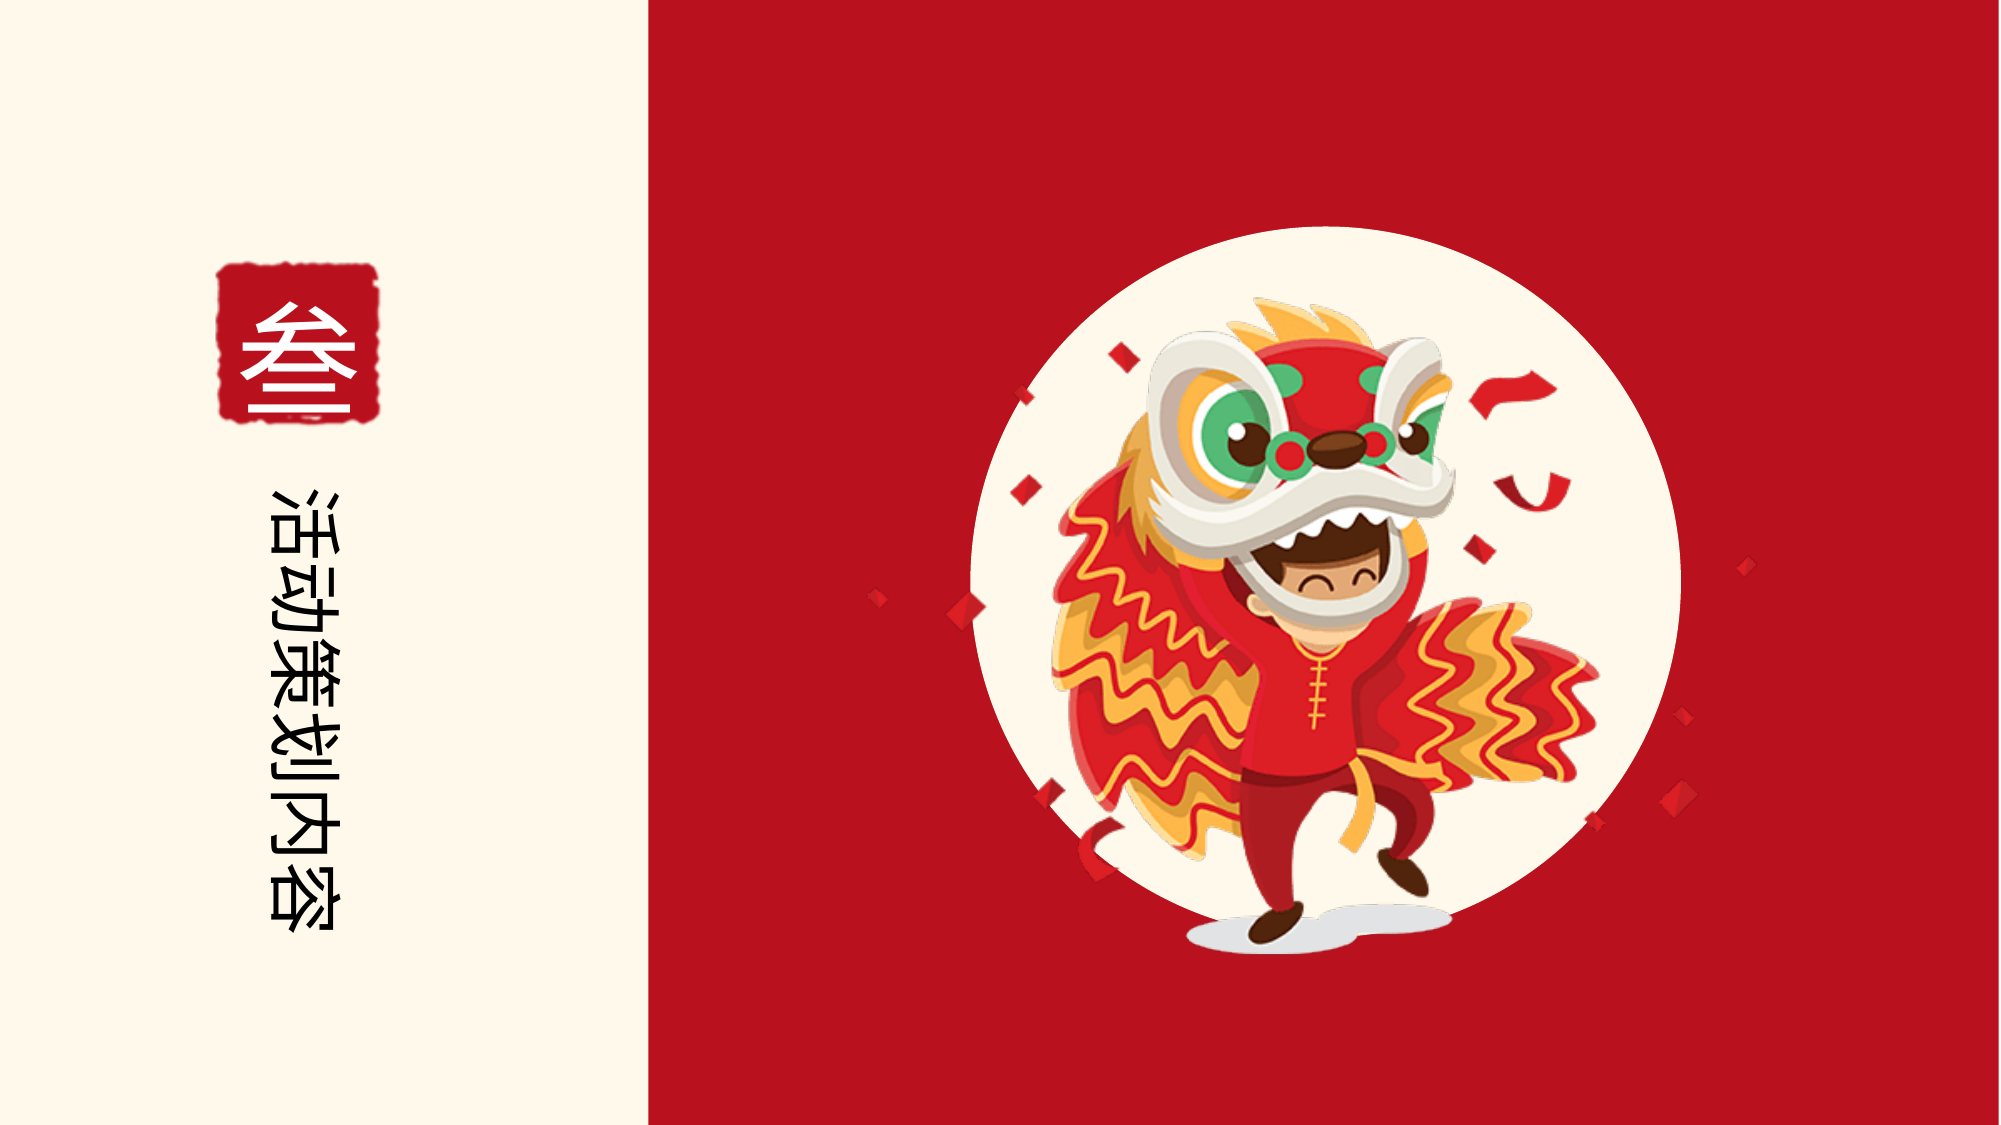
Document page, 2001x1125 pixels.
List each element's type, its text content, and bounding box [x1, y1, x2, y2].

text_box 活动策划内容 [238, 471, 360, 998]
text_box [191, 227, 407, 442]
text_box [819, 200, 1866, 998]
text_box [647, 0, 2000, 1125]
